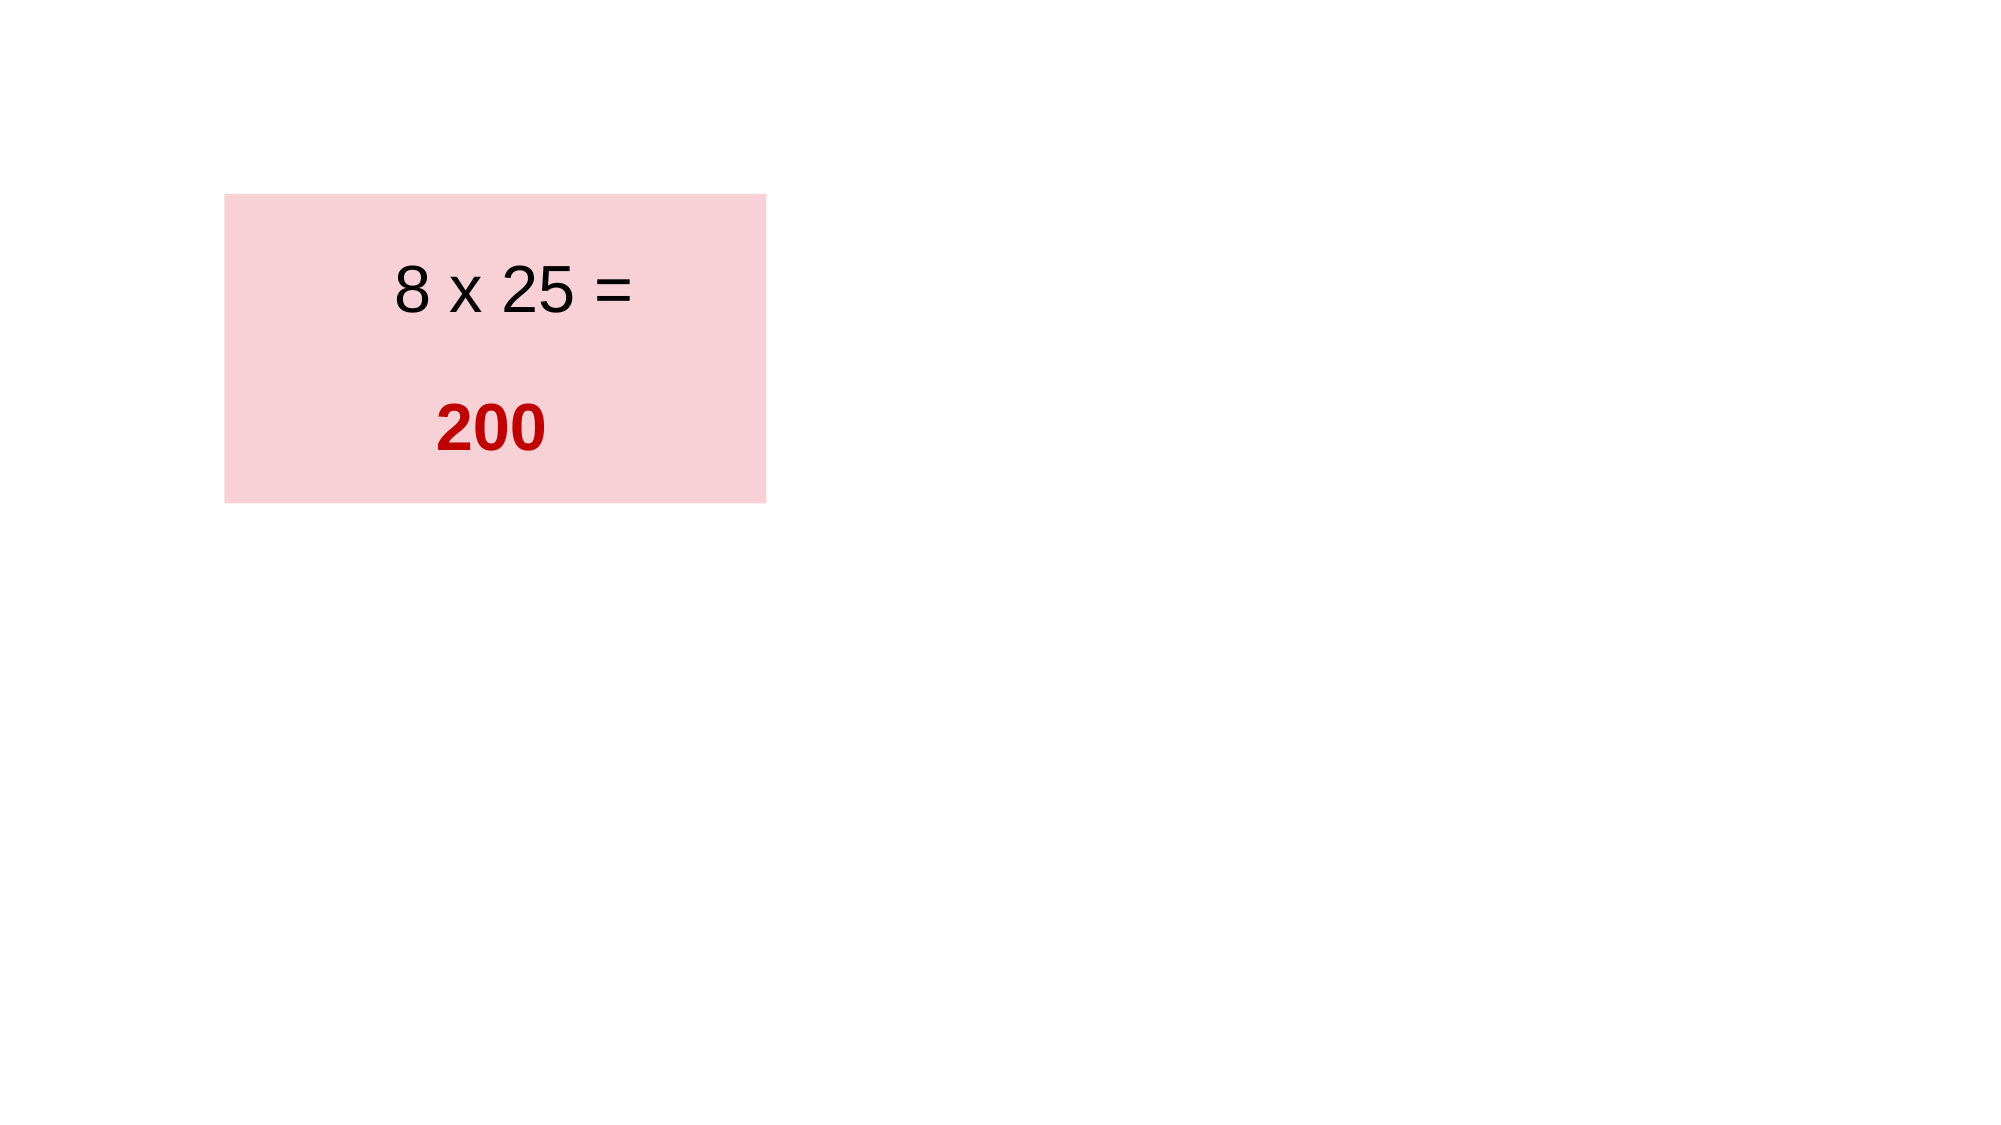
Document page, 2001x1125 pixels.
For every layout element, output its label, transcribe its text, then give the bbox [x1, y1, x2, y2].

text_box 8 x 25 = [224, 193, 767, 504]
text_box 200 [363, 376, 620, 471]
